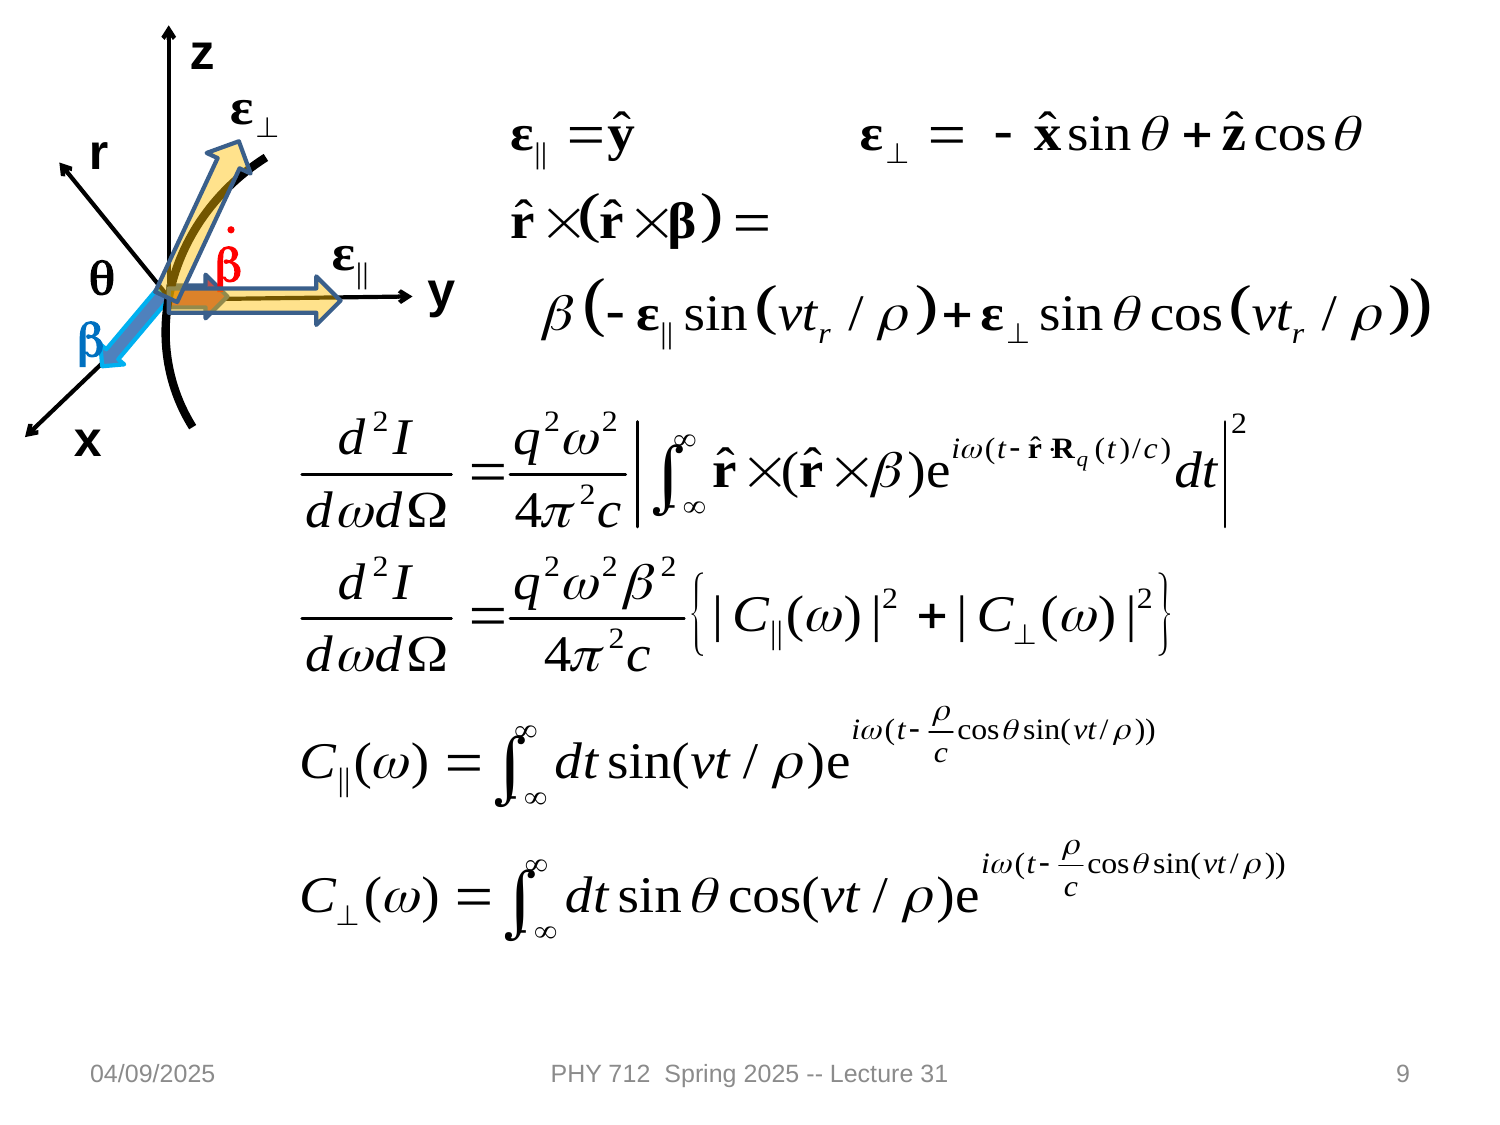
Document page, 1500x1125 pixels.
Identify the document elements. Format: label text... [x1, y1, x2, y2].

slide_number 9 [1074, 1042, 1425, 1103]
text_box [24, 12, 573, 507]
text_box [577, 101, 1436, 363]
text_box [292, 396, 1299, 954]
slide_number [75, 1042, 425, 1103]
footer PHY 712 Spring 2025 -- Lecture 31 [512, 1042, 988, 1103]
